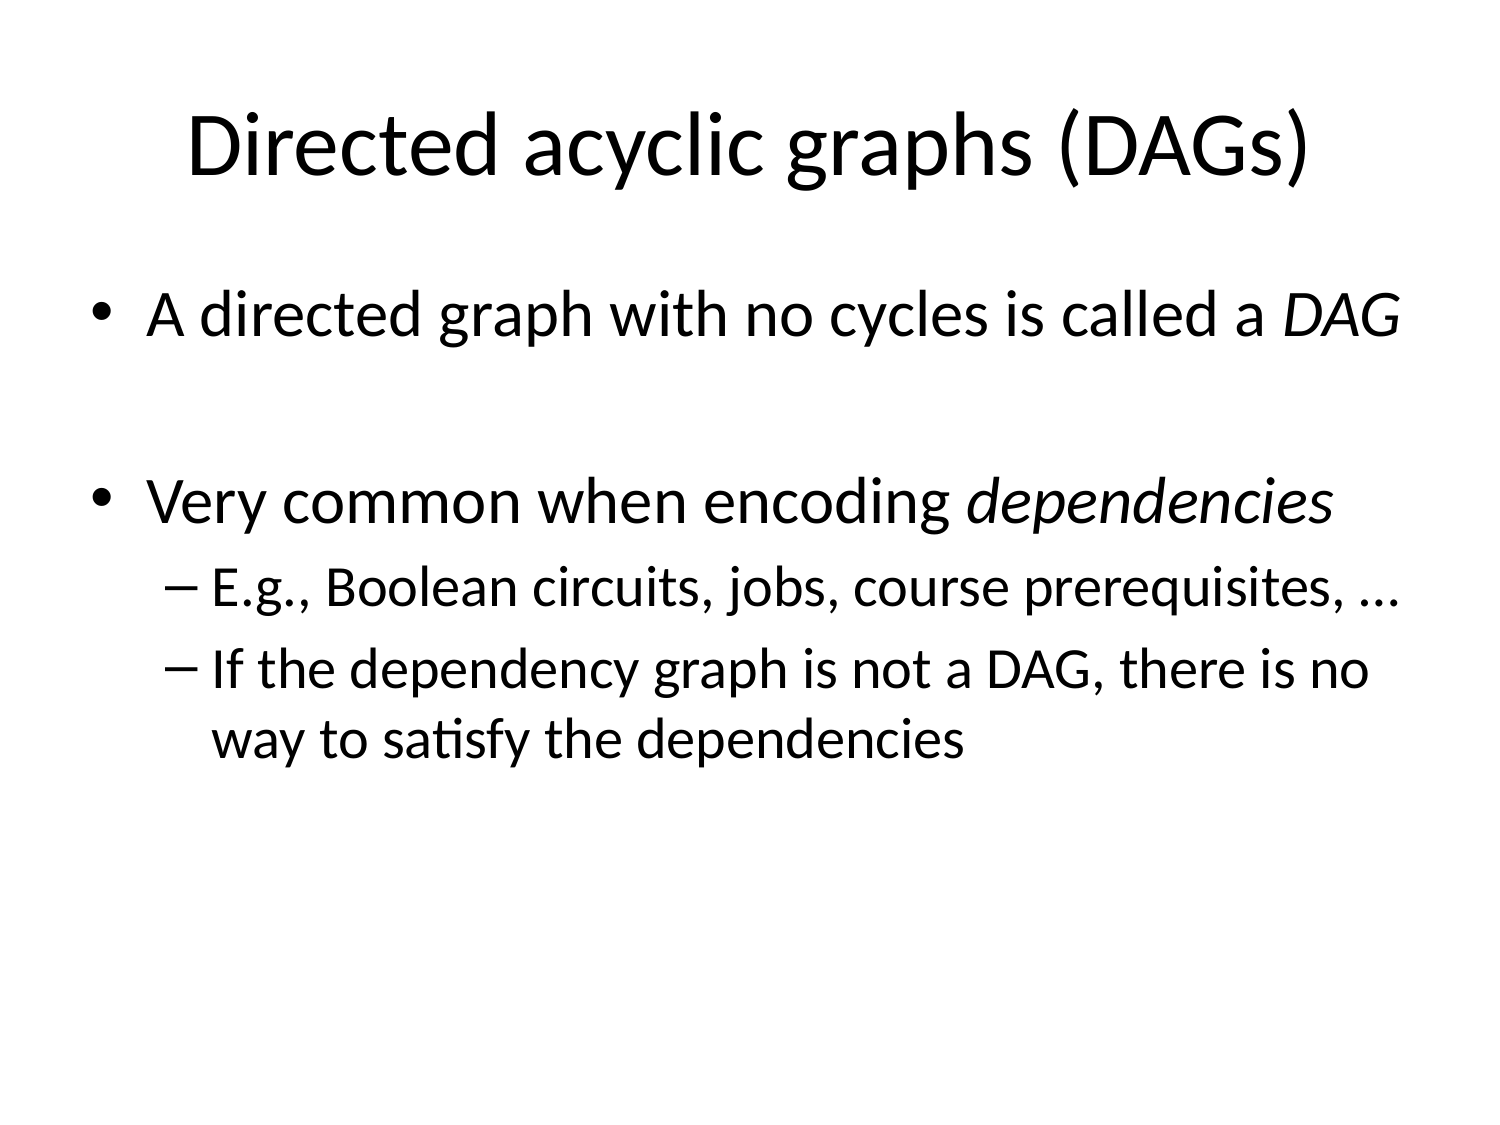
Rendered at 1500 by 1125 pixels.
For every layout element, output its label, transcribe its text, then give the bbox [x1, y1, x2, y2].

list A directed graph with no cycles is called a DAG Very common when encoding dependencies E.g., Boolean circuits, jobs, course prerequisites, … If the dependency graph is not a DAG, there is no way to satisfy the dependencies [75, 262, 1425, 1005]
title Directed acyclic graphs (DAGs) [75, 45, 1425, 233]
